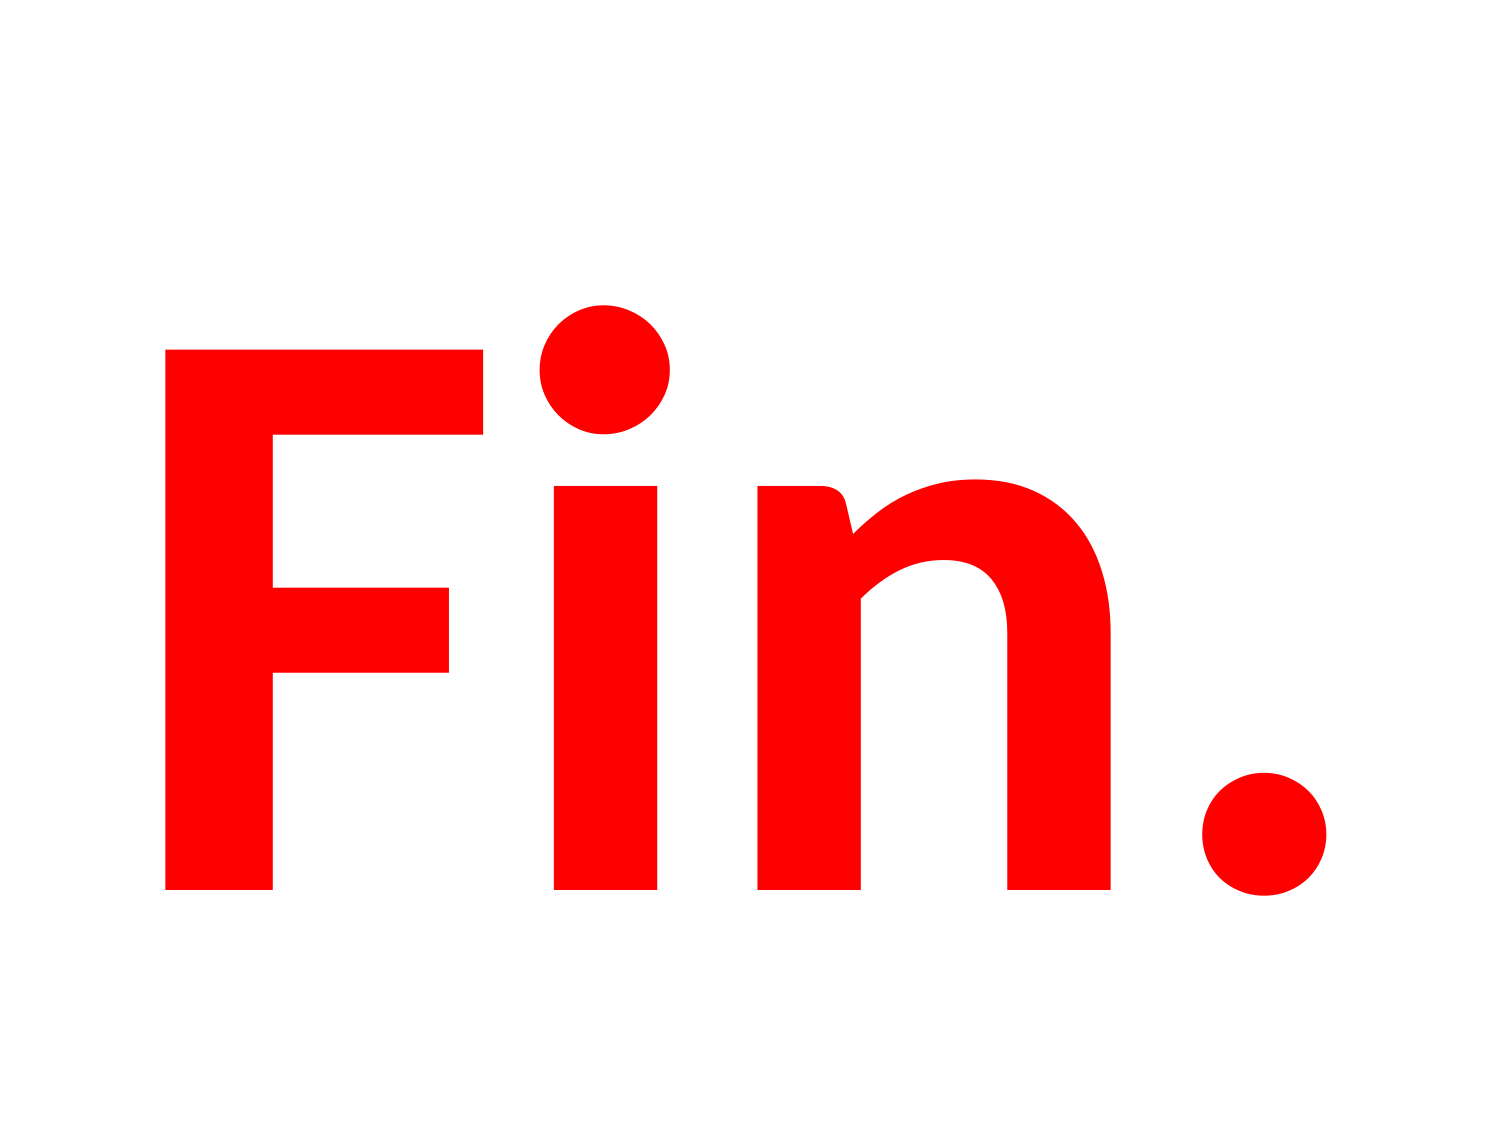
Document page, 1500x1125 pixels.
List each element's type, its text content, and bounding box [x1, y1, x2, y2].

text_box Fin. [106, 50, 1394, 1065]
